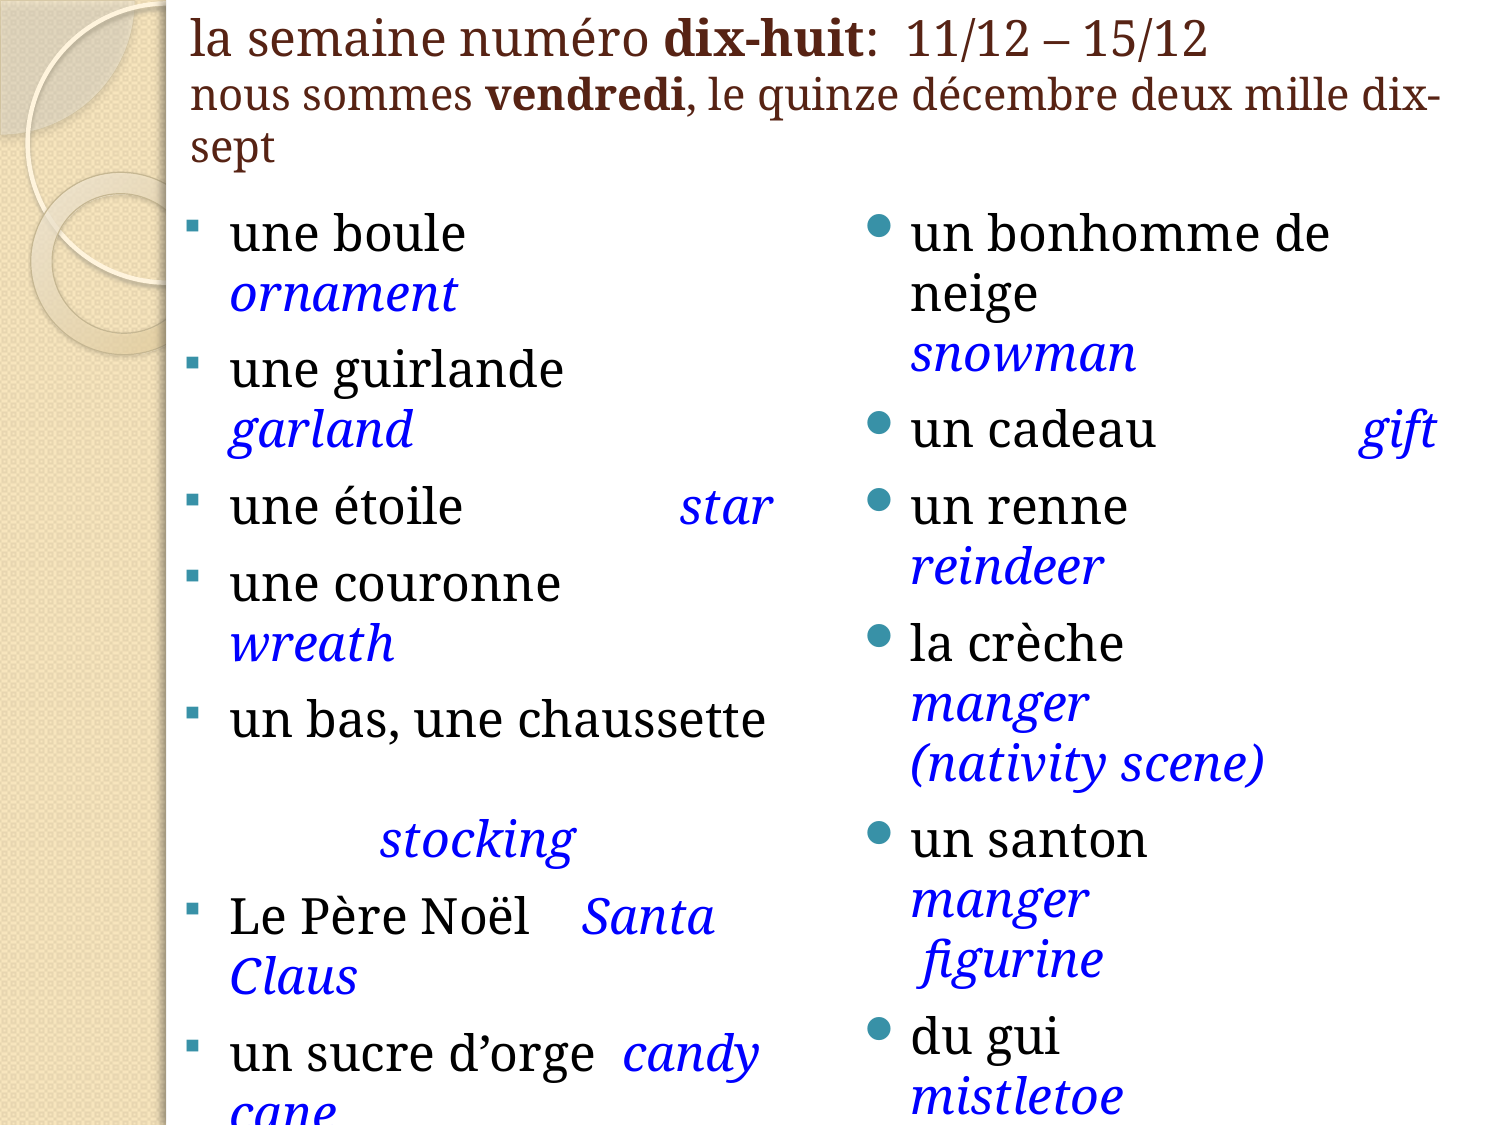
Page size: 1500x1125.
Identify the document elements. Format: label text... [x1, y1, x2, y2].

title la semaine numéro dix-huit: 11/12 – 15/12 nous sommes vendredi, le quinze décembre deux mille dix-sept [175, 25, 1466, 153]
list un bonhomme de neige snowman un cadeau gift un renne reindeer la crèche manger (nativity scene) un santon manger figurine du gui mistletoe une pomme de pin pinecone des branches de sapin fir branches [835, 193, 1466, 1100]
list une boule ornament une guirlande garland une étoile star une couronne wreath un bas, une chaussette stocking Le Père Noël Santa Claus un sucre d’orge candy cane un bonhomme en pain d’épice gingerbread man de la neige snow un autocollant sticker [155, 193, 835, 1100]
